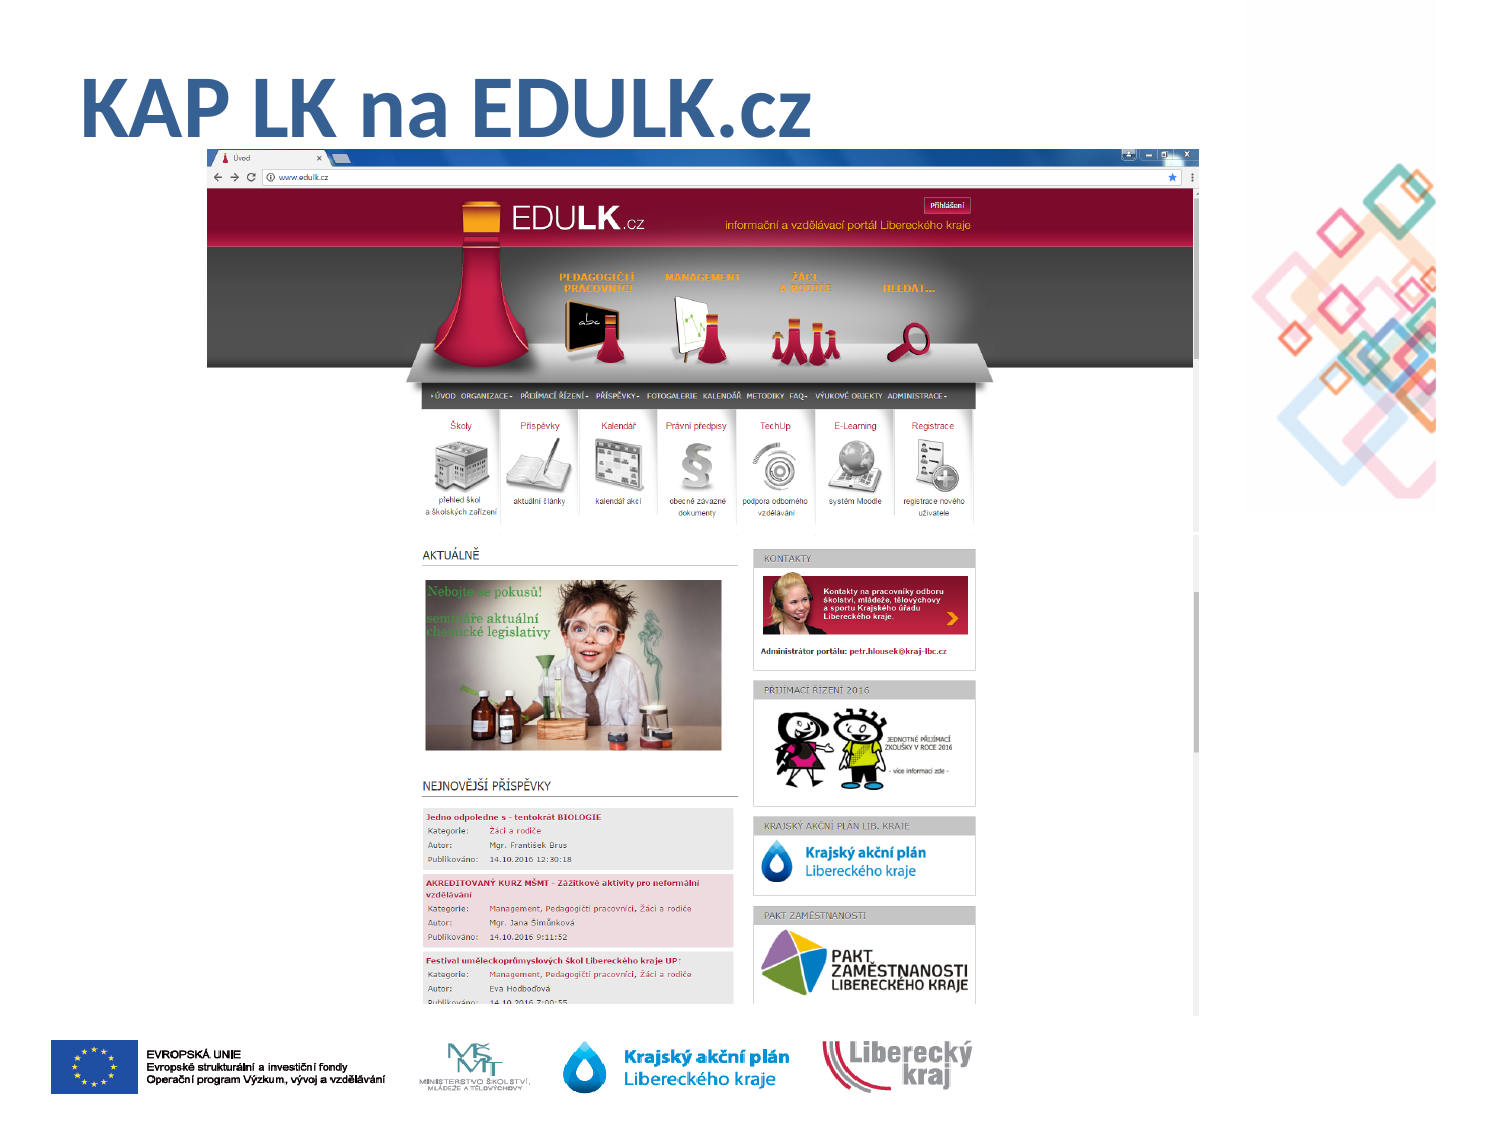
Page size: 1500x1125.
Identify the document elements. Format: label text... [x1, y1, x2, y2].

picture [3, 0, 1500, 1125]
title KAP LK na EDULK.cz [64, 30, 1415, 174]
